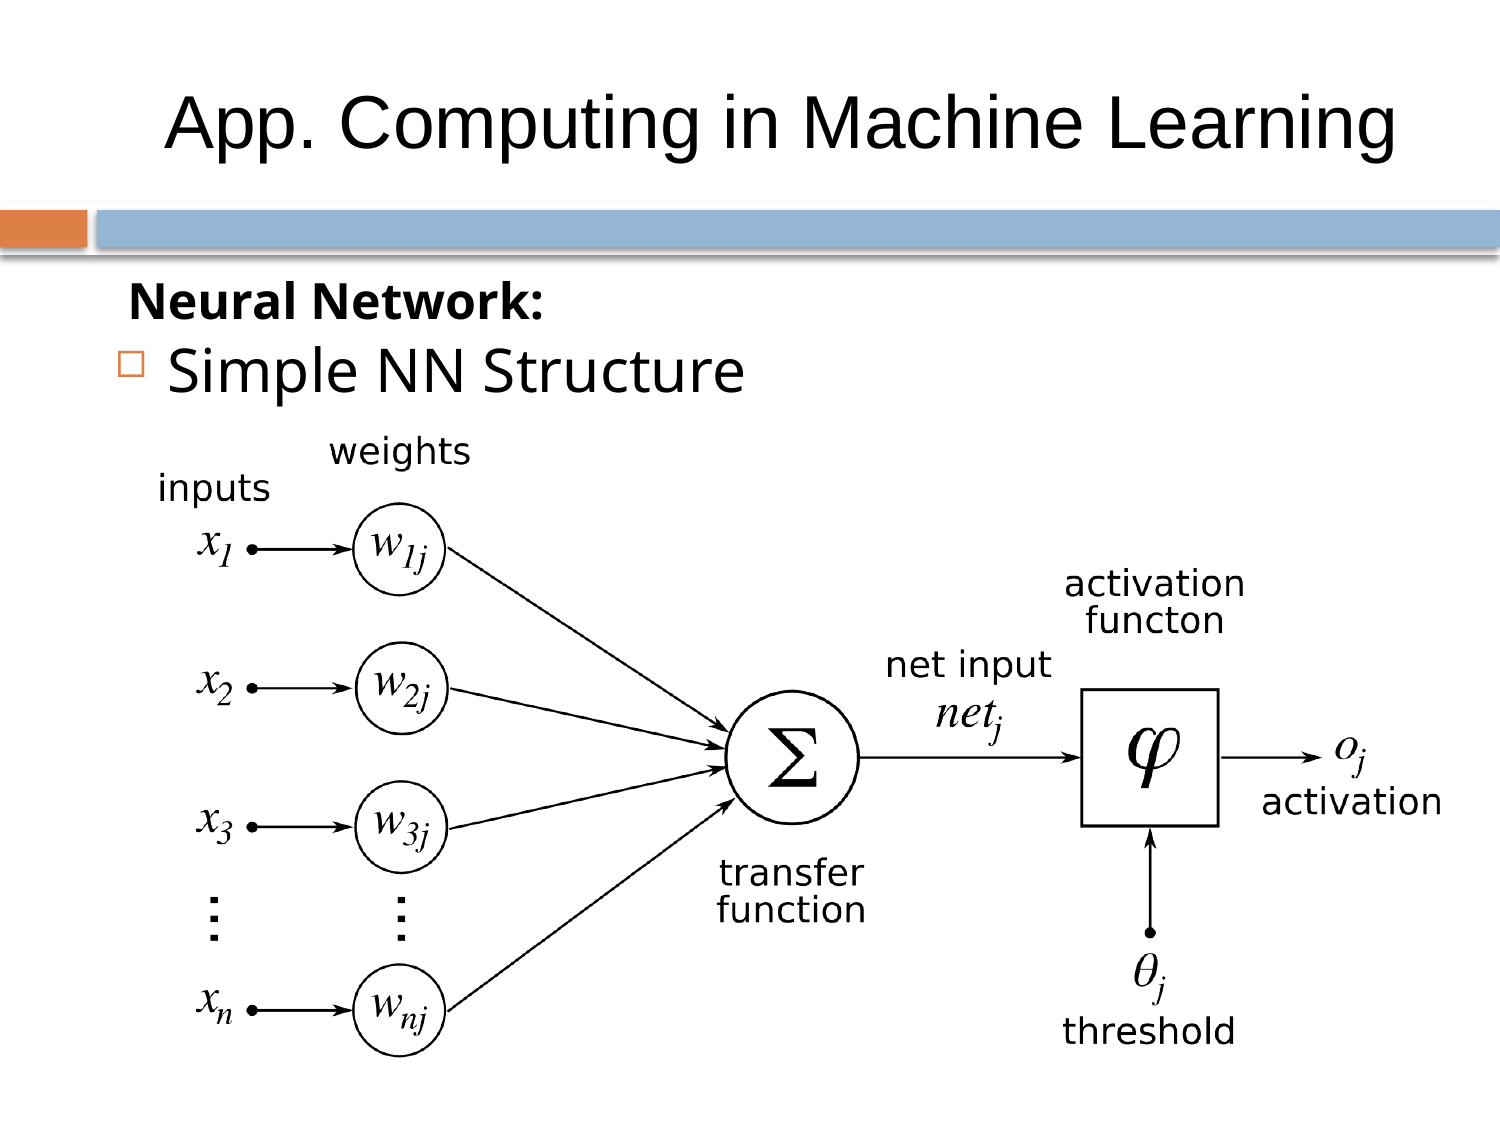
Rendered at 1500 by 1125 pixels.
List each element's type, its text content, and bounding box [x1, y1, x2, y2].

list Simple NN Structure [100, 324, 1438, 1063]
picture [137, 426, 1476, 1063]
text_box Neural Network: [112, 262, 863, 324]
title App. Computing in Machine Learning [100, 37, 1463, 200]
